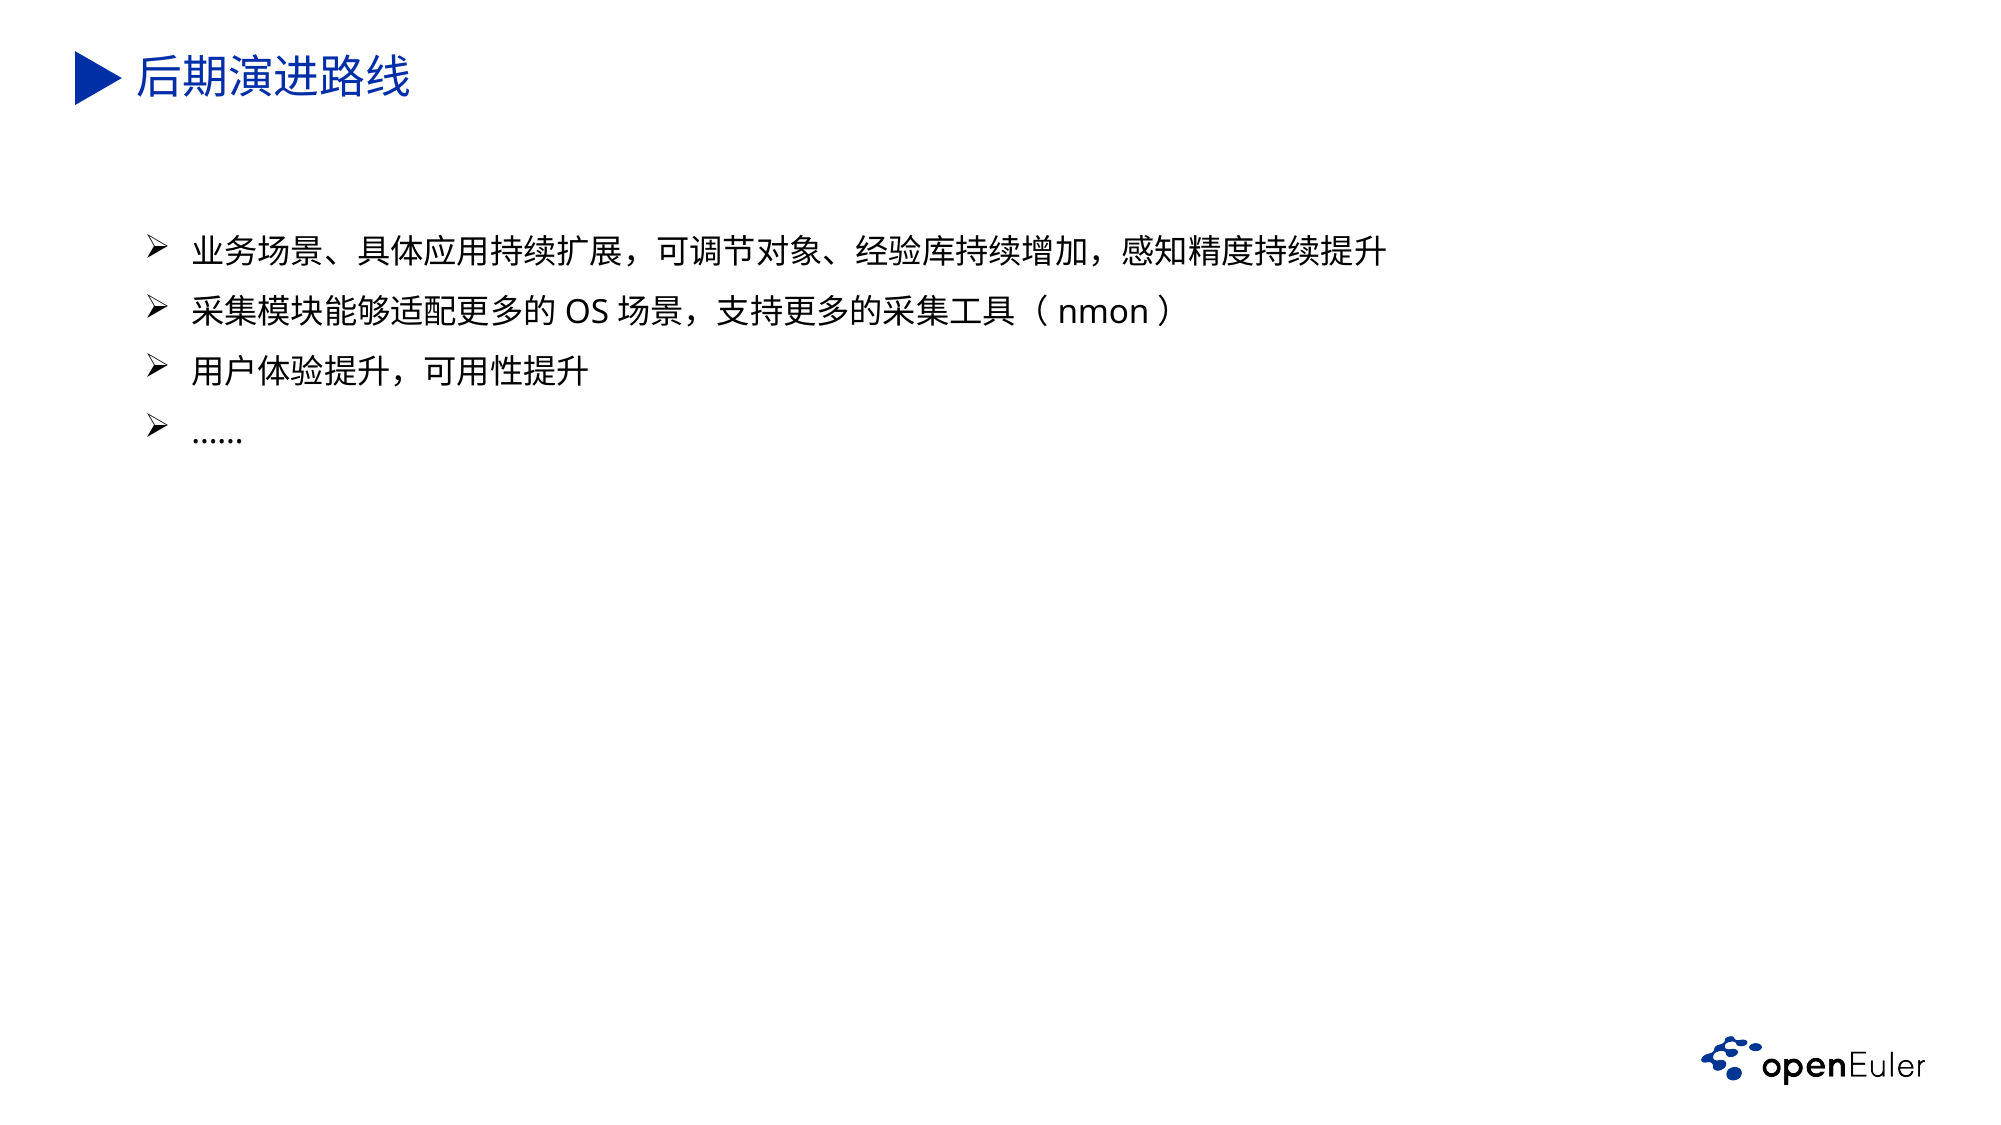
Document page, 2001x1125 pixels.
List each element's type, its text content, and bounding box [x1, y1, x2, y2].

picture [1701, 1036, 1925, 1085]
list 后期演进路线 [121, 46, 1350, 110]
text_box 业务场景、具体应用持续扩展，可调节对象、经验库持续增加，感知精度持续提升 采集模块能够适配更多的OS场景，支持更多的采集工具（nmon） 用户体验提升，可用性提升 …… [129, 203, 1404, 458]
